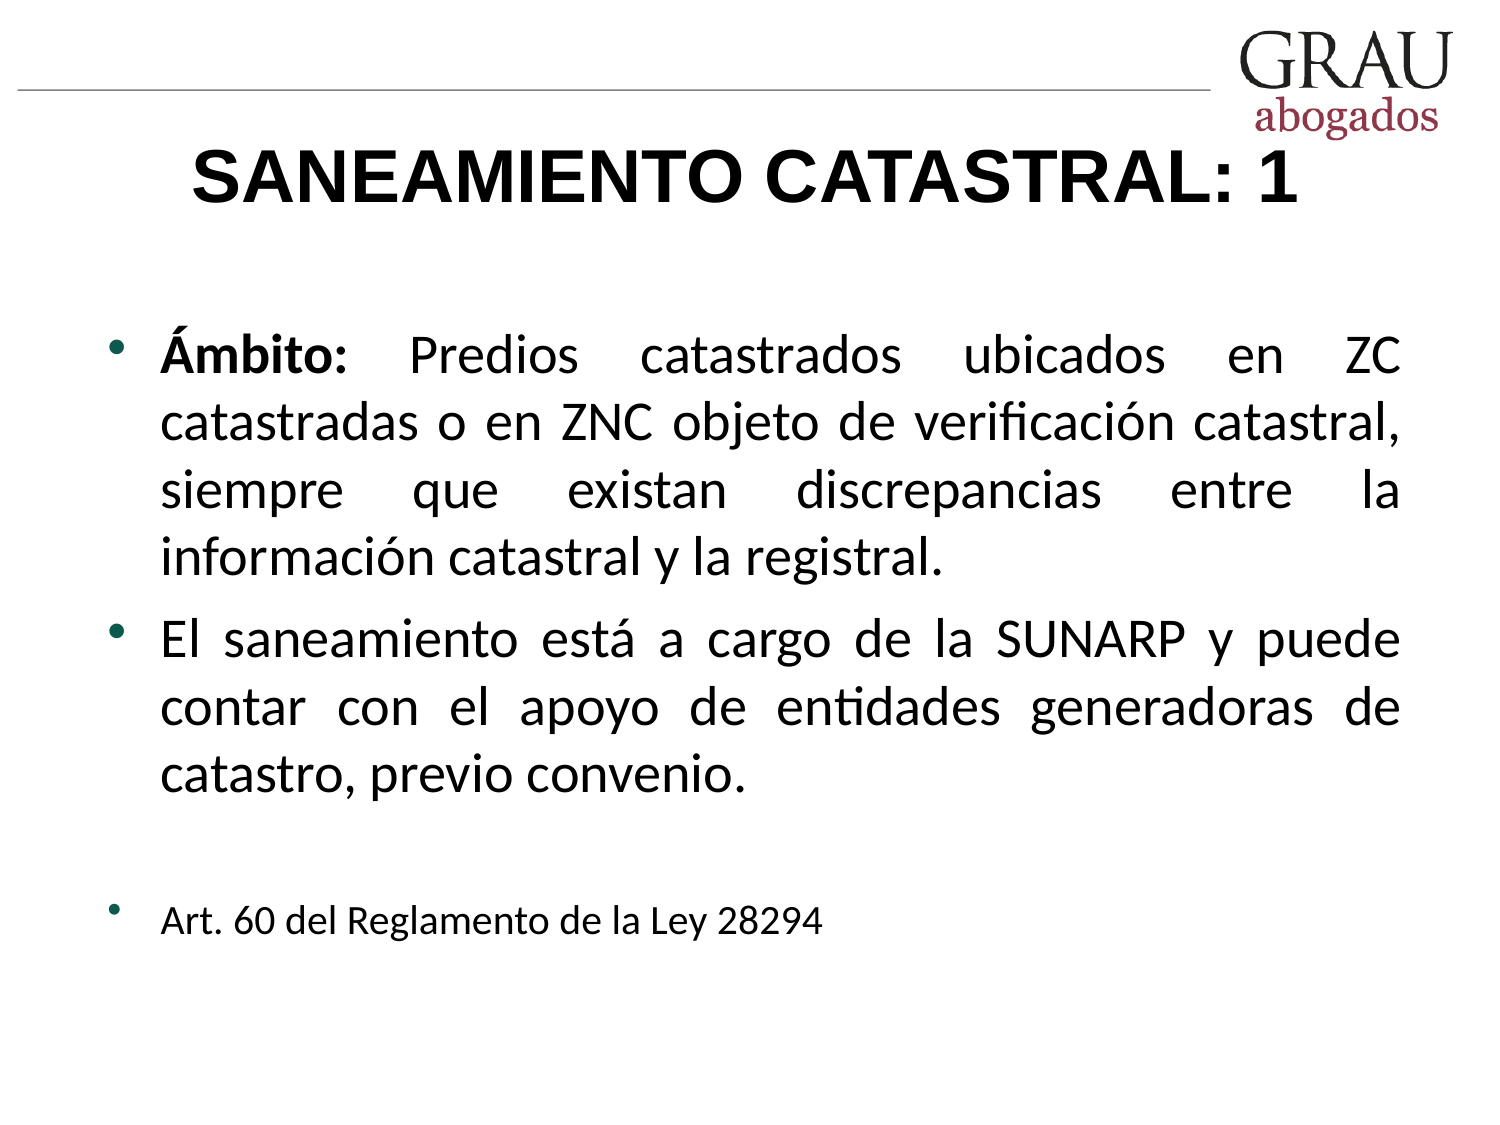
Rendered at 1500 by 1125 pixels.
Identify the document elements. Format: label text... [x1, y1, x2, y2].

title SANEAMIENTO CATASTRAL: 1 [66, 37, 1425, 225]
list Ámbito: Predios catastrados ubicados en ZC catastradas o en ZNC objeto de verificación catastral, siempre que existan discrepancias entre la información catastral y la registral. El saneamiento está a cargo de la SUNARP y puede contar con el apoyo de entidades generadoras de catastro, previo convenio. Art. 60 del Reglamento de la Ley 28294 [75, 309, 1417, 994]
picture [1222, 0, 1459, 149]
